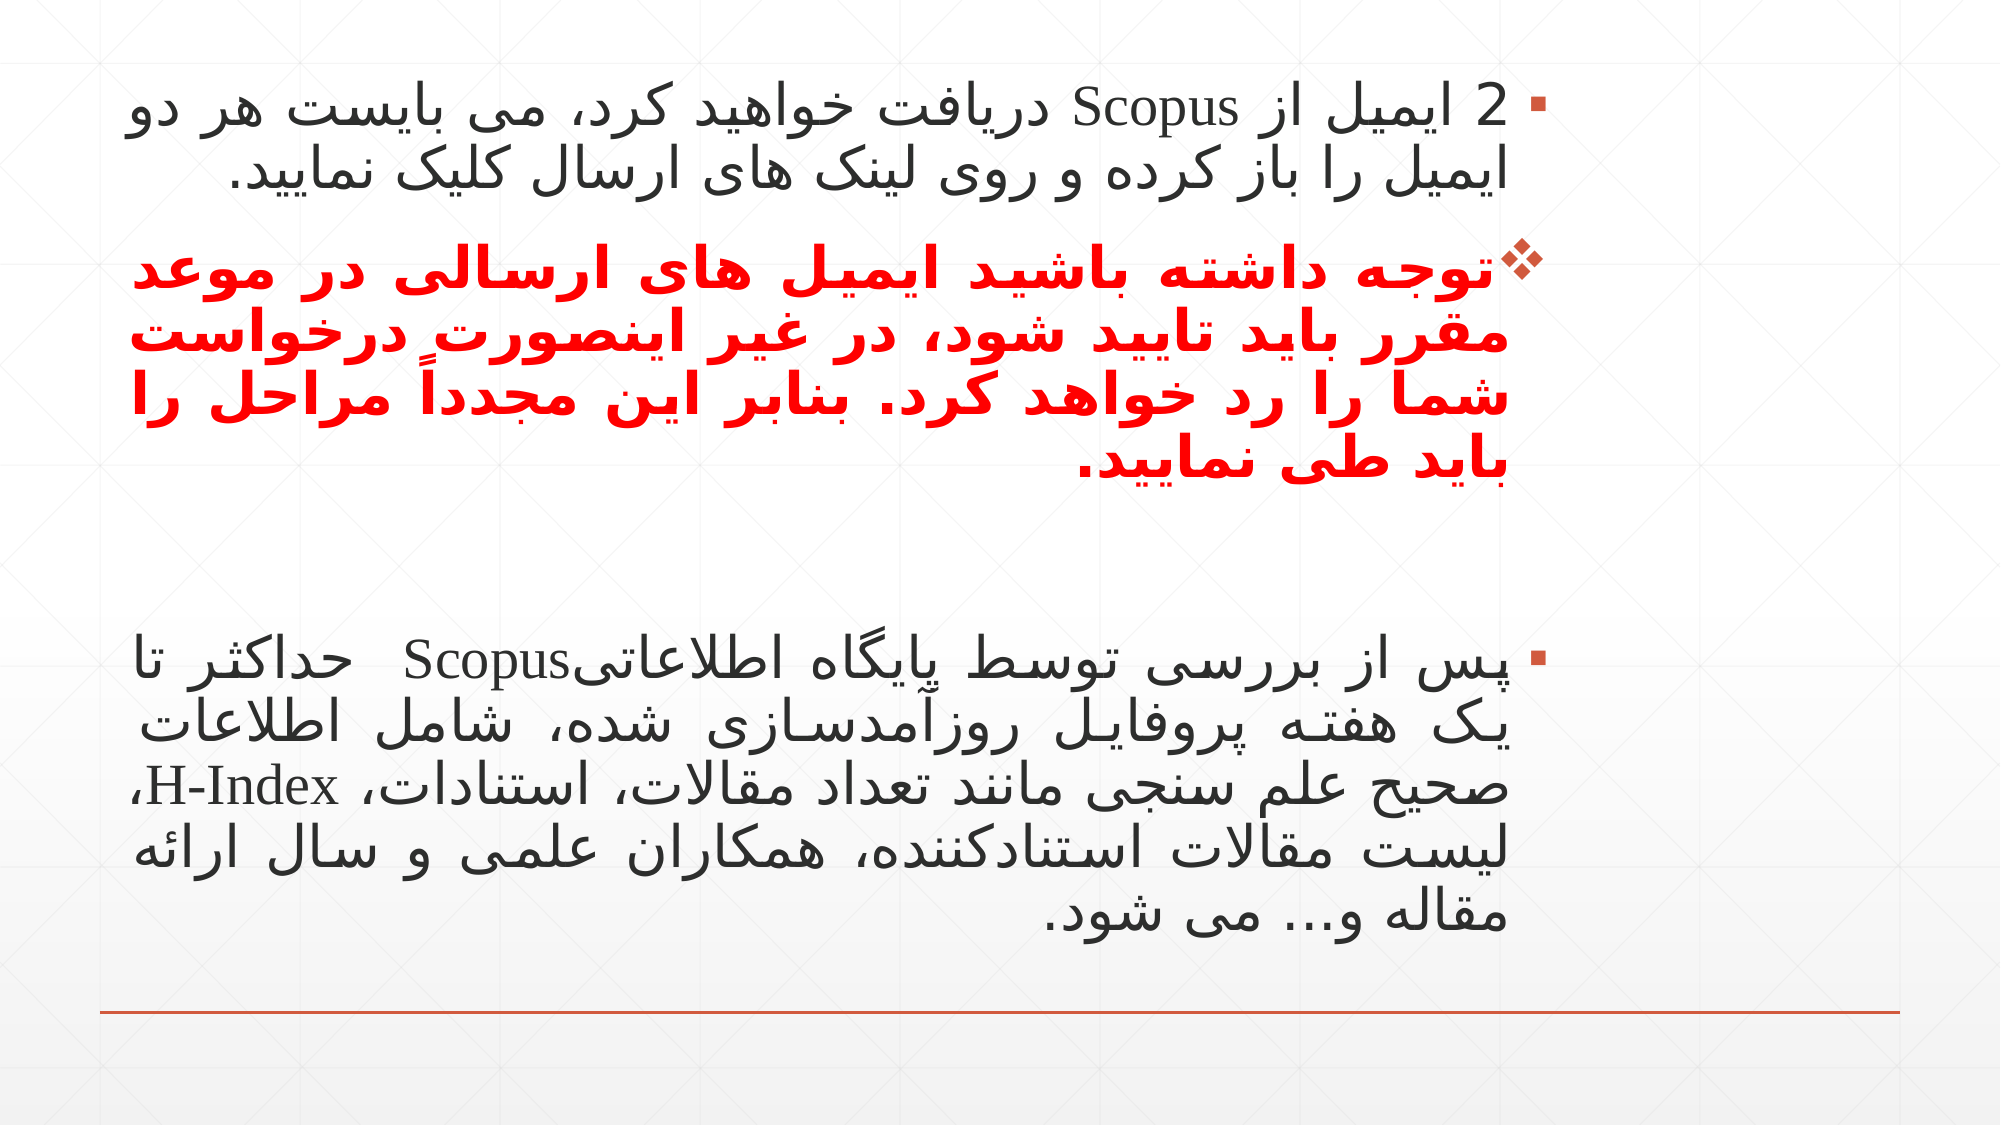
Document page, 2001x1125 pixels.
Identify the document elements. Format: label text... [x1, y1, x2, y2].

list 2 ایمیل از Scopus دریافت خواهید کرد، می بایست هر دو ایمیل را باز کرده و روی لینک های ارسال کلیک نمایید. توجه داشته باشید ایمیل های ارسالی در موعد مقرر باید تایید شود، در غیر اینصورت درخواست شما را رد خواهد کرد. بنابر این مجدداً مراحل را باید طی نمایید. پس از بررسی توسط پایگاه اطلاعاتیScopus حداکثر تا یک هفته پروفایل روزآمدسازی شده، شامل اطلاعات صحیح علم سنجی مانند تعداد مقالات، استنادات، H-Index، لیست مقالات استنادکننده، همکاران علمی و سال ارائه مقاله و... می شود. [111, 67, 1565, 992]
